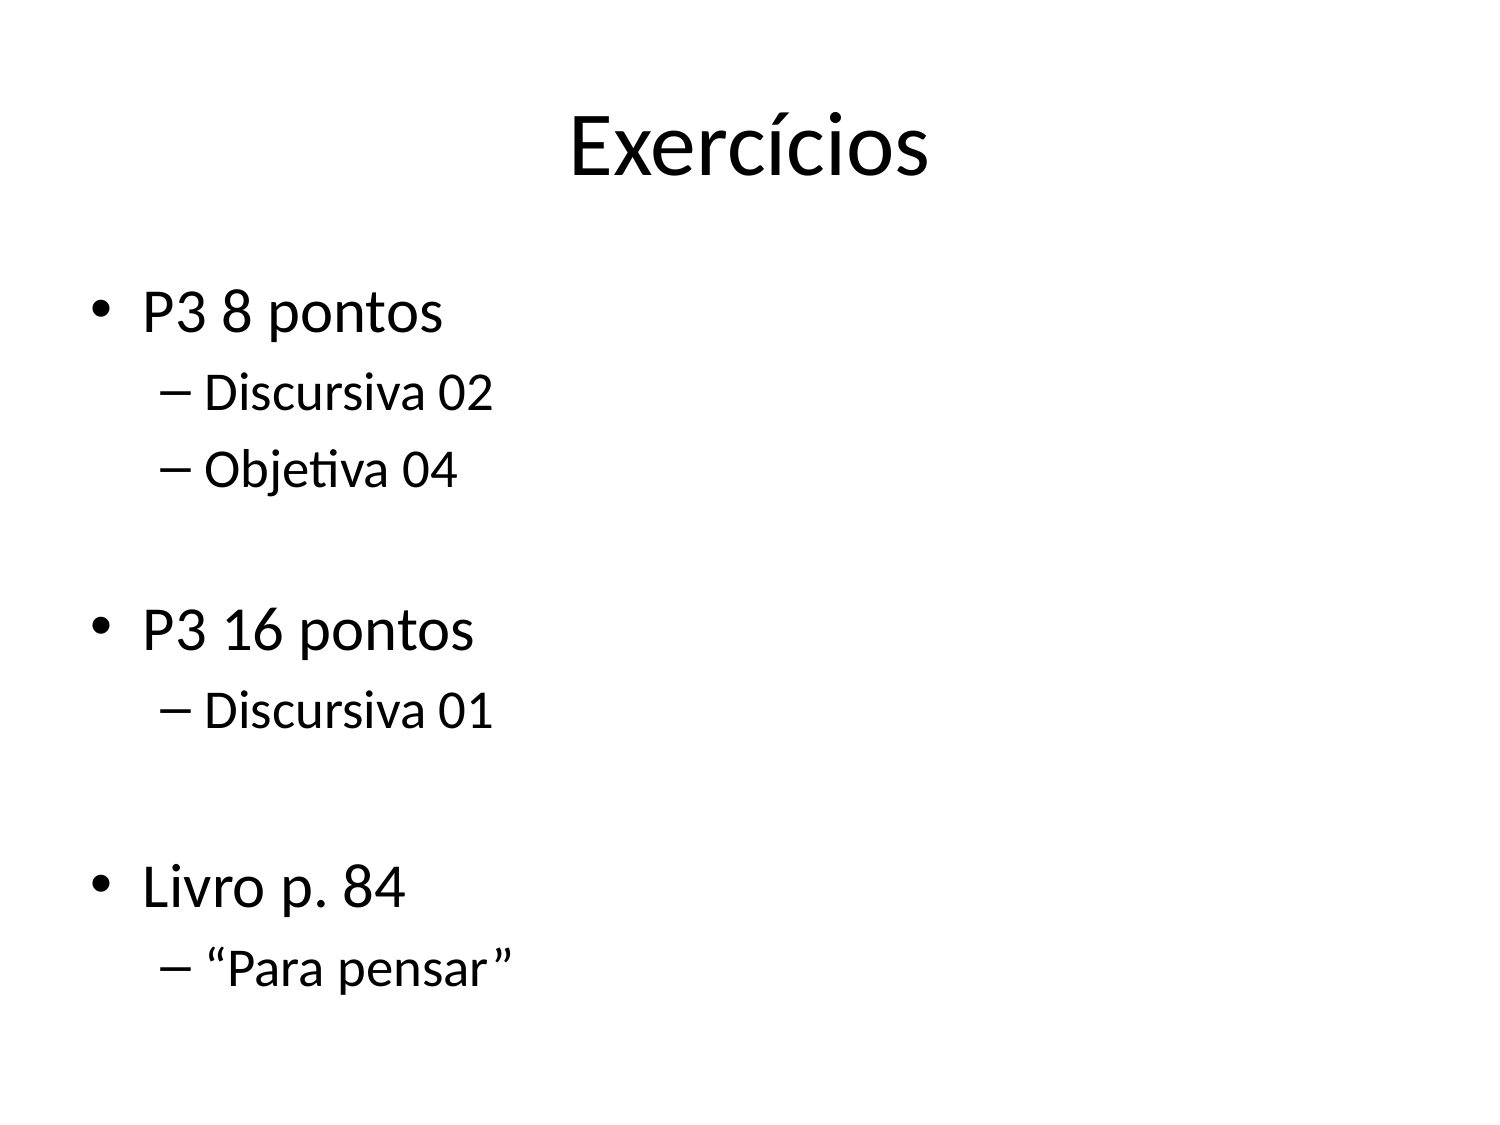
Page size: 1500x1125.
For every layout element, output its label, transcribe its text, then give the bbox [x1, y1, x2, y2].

list P3 8 pontos Discursiva 02 Objetiva 04 P3 16 pontos Discursiva 01 Livro p. 84 “Para pensar” [75, 262, 1425, 1005]
title Exercícios [75, 45, 1425, 233]
